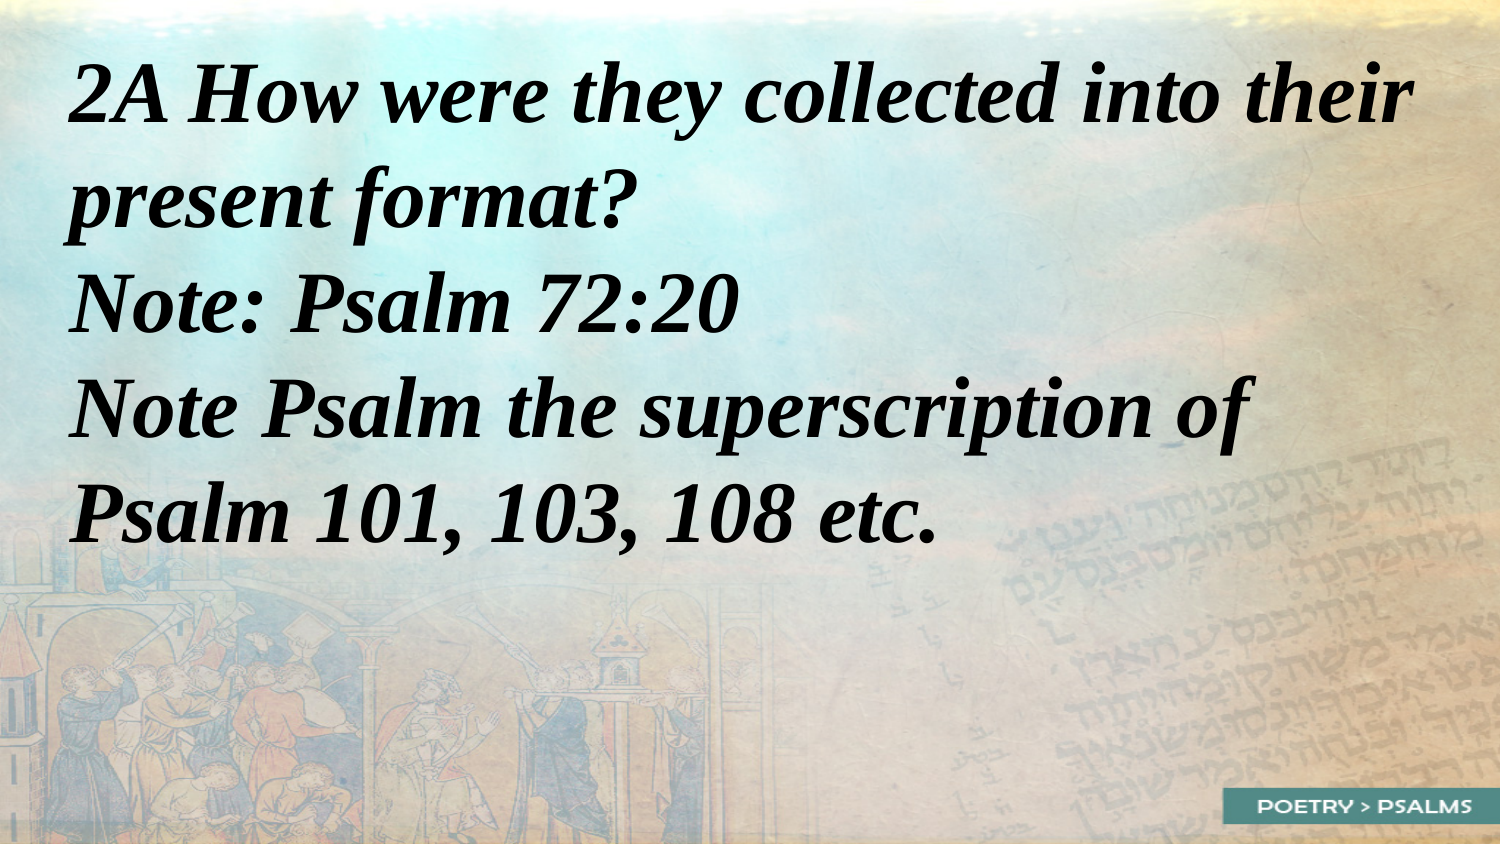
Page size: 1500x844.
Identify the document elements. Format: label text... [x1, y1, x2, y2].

slide_number 5 [1074, 768, 1426, 828]
text_box 2A How were they collected into their present format? Note: Psalm 72:20 Note Psalm the superscription of Psalm 101, 103, 108 etc. [69, 35, 1436, 561]
picture [0, 0, 1500, 844]
